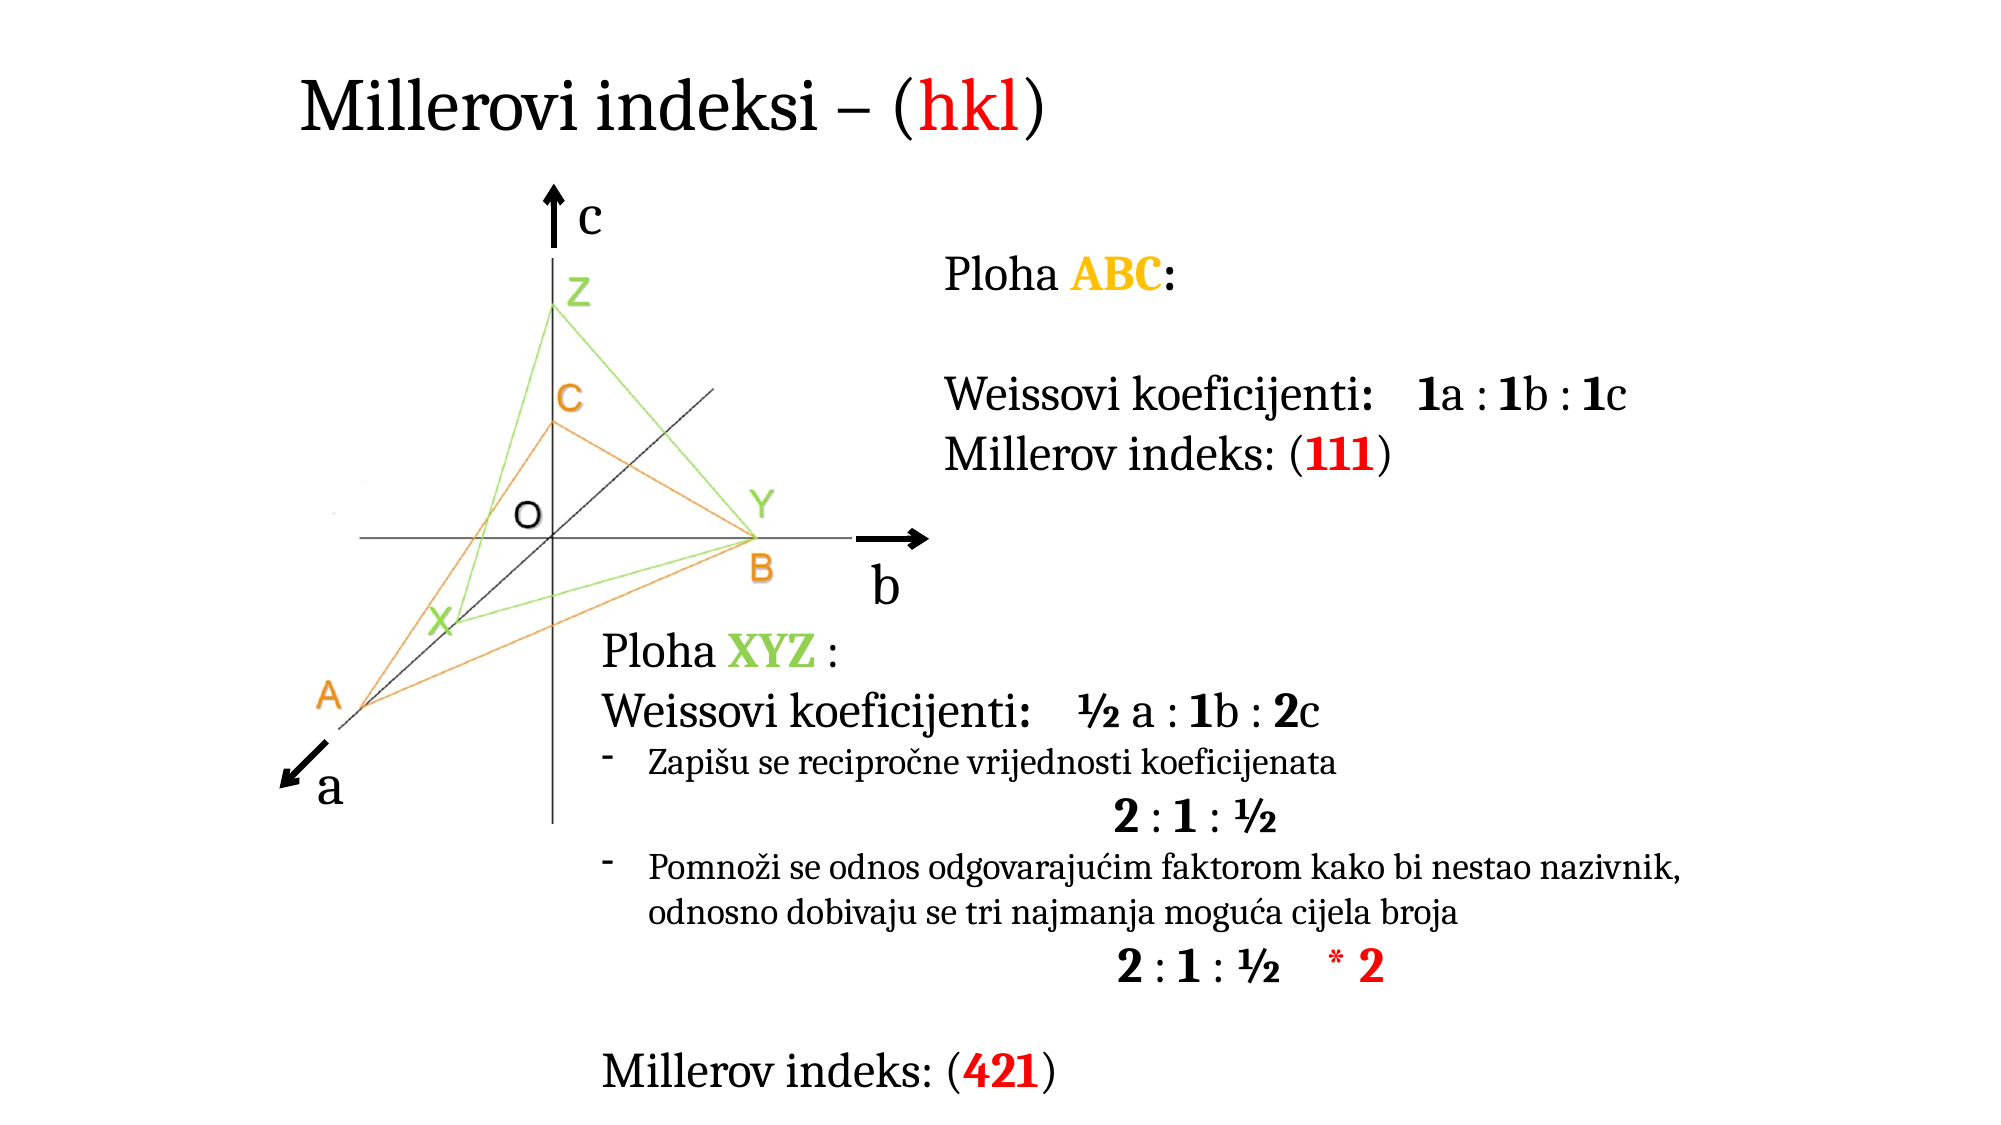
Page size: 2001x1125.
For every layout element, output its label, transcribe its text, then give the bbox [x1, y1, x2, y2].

text_box c [563, 169, 635, 254]
title Millerovi indeksi – (hkl) [284, 12, 1702, 201]
text_box Ploha XYZ : Weissovi koeficijenti: ½ a : 1b : 2c Zapišu se recipročne vrijednosti koeficijenata 2 : 1 : ½ Pomnoži se odnos odgovarajućim faktorom kako bi nestao nazivnik, odnosno dobivaju se tri najmanja moguća cijela broja 2 : 1 : ½ * 2 Millerov indeks: (421) [586, 609, 1750, 1125]
text_box b [855, 539, 927, 609]
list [285, 258, 852, 825]
text_box Ploha ABC: Weissovi koeficijenti: 1a : 1b : 1c Millerov indeks: (111) [929, 233, 1721, 488]
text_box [279, 741, 327, 789]
